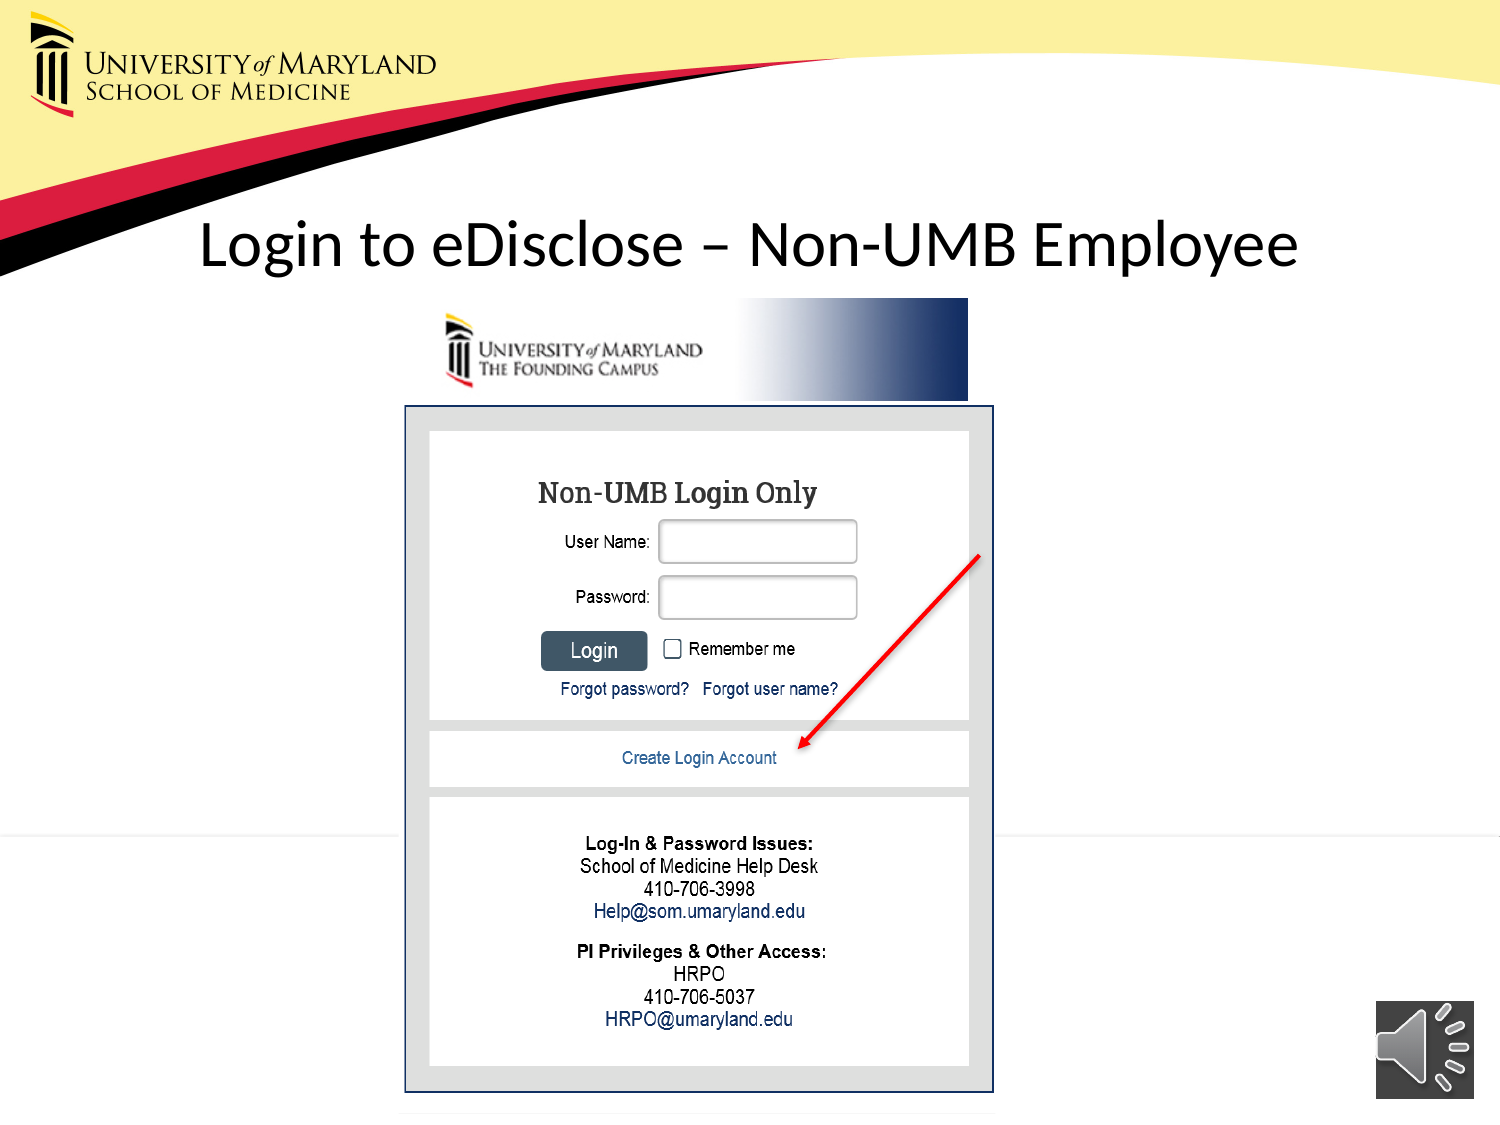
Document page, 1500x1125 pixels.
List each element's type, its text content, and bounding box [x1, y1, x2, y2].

picture [1374, 999, 1476, 1101]
picture [0, 0, 1500, 1114]
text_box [797, 554, 980, 750]
title Login to eDisclose – Non-UMB Employee [75, 145, 1425, 334]
